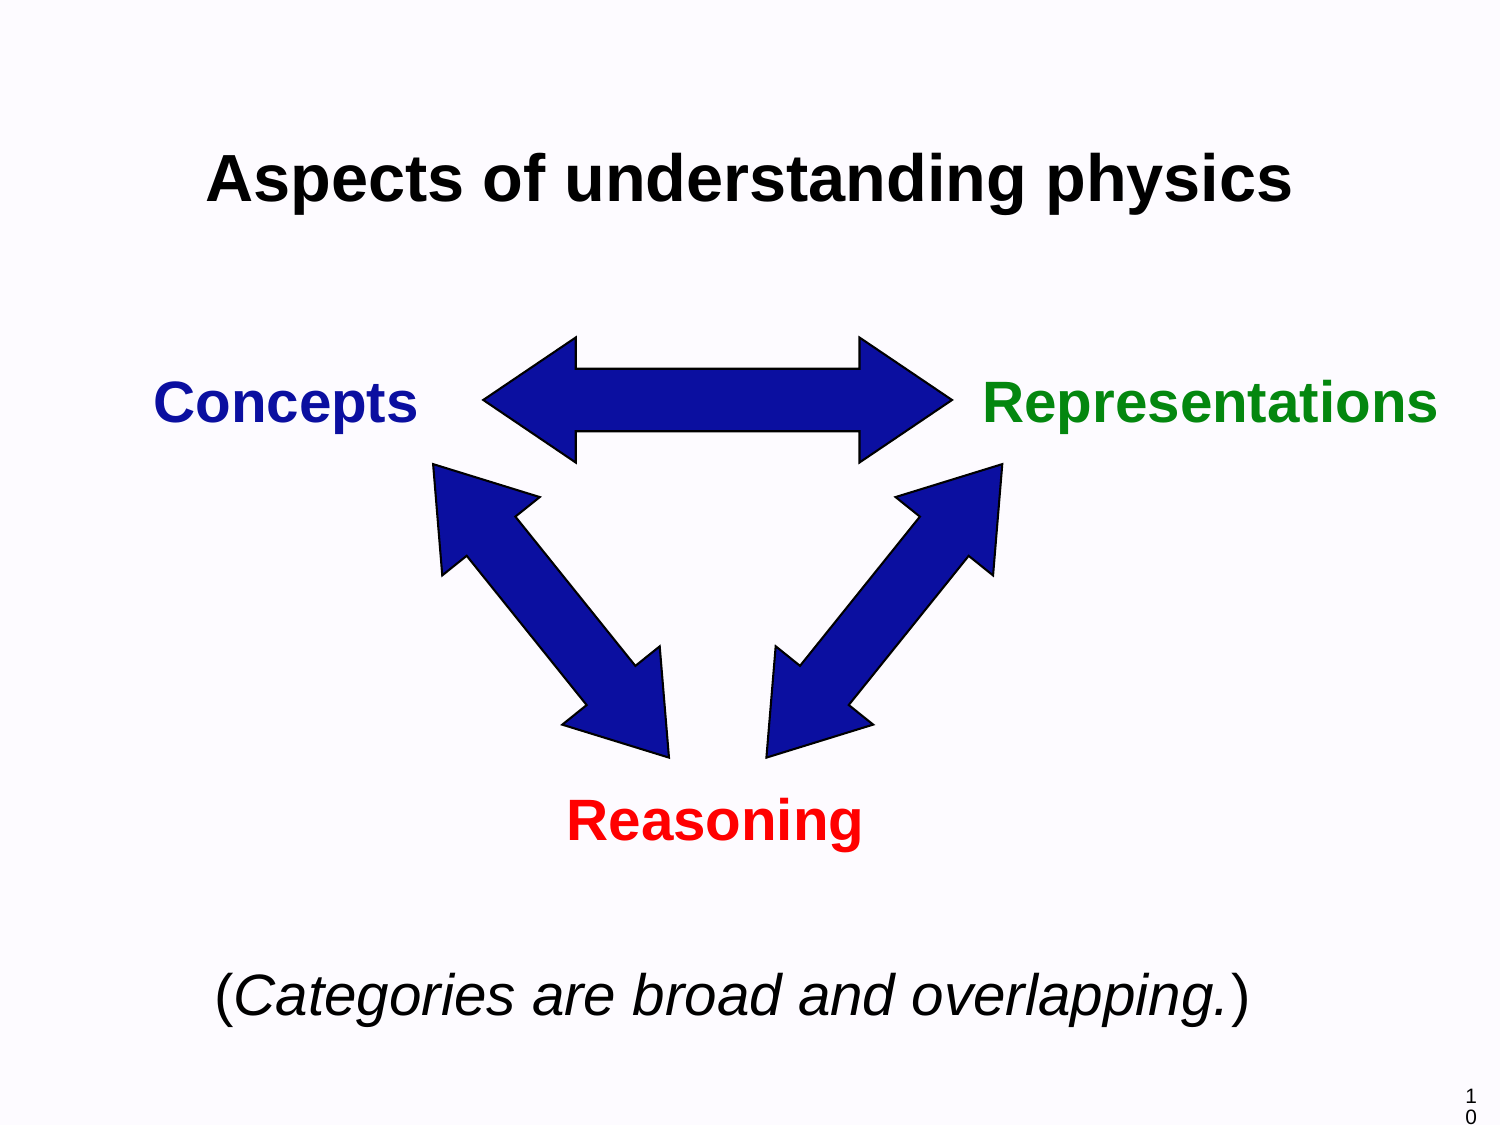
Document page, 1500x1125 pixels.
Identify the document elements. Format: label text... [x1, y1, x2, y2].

text_box Concepts [139, 357, 435, 442]
text_box [483, 337, 953, 420]
text_box (Categories are broad and overlapping.) [199, 950, 1266, 1035]
text_box Representations [967, 357, 1475, 442]
title Aspects of understanding physics [111, 126, 1388, 223]
text_box Reasoning [551, 807, 880, 860]
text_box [488, 422, 948, 800]
slide_number 10 [1449, 1074, 1493, 1116]
